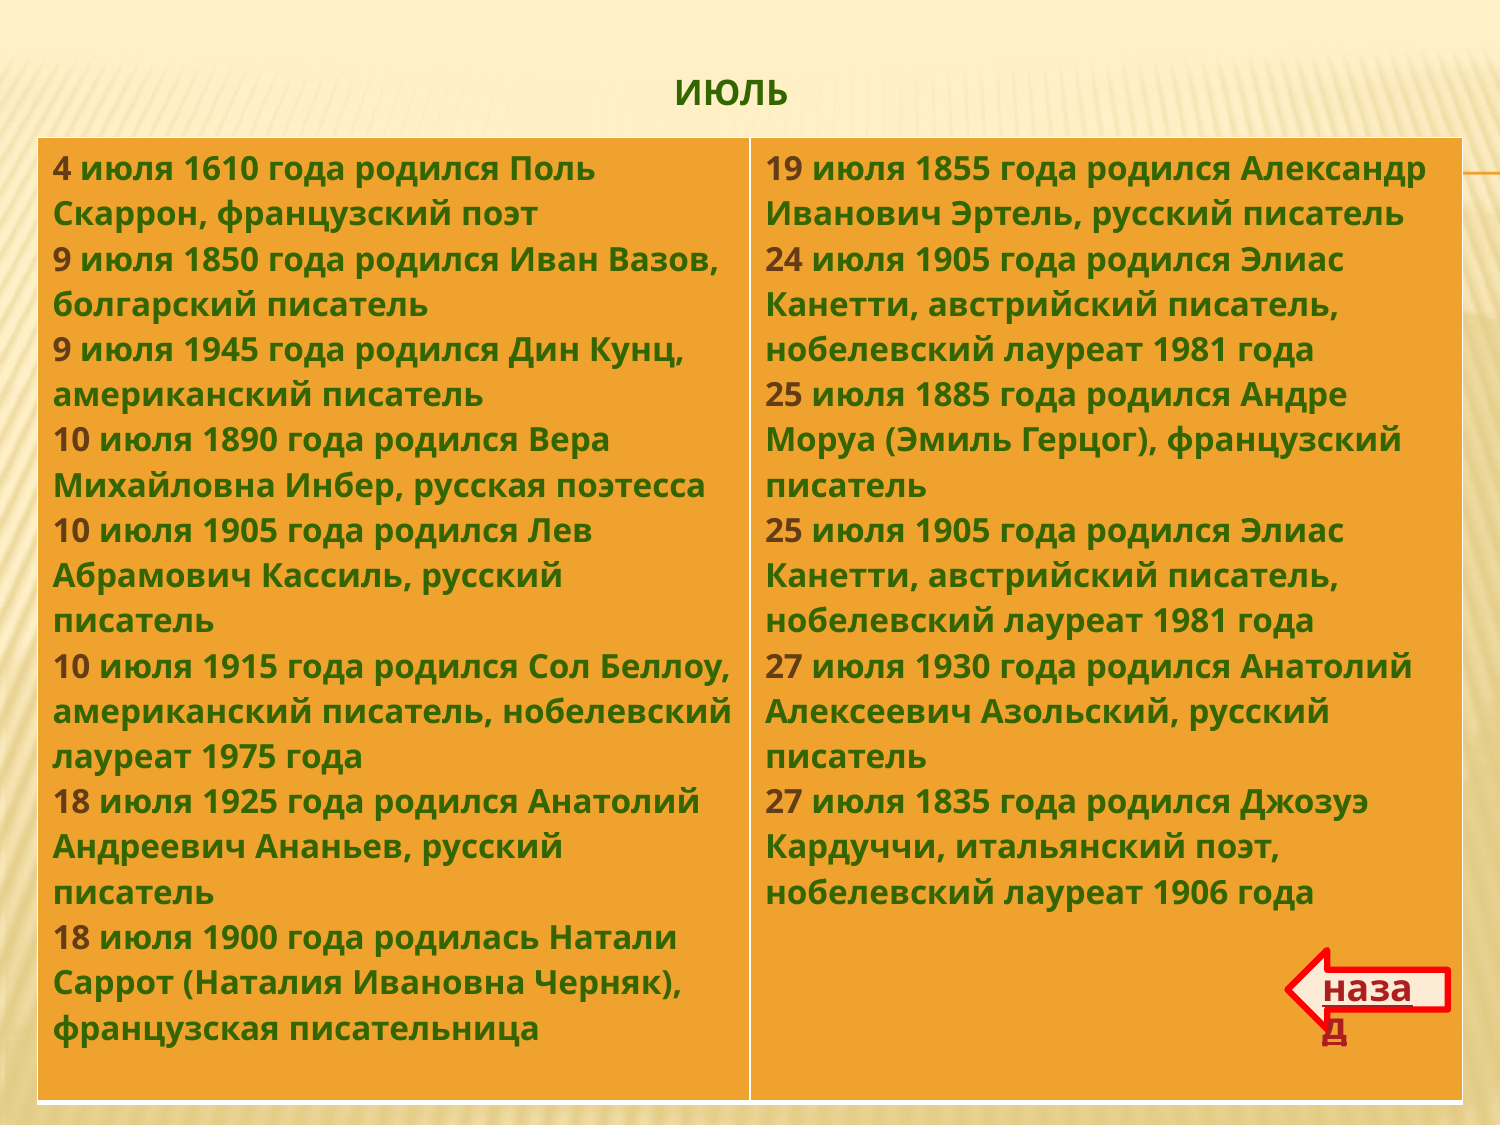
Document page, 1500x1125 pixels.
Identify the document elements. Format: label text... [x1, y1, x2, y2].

table_header 19 июля 1855 года родился Александр Иванович Эртель, русский писатель 24 июля 1905 года родился Элиас Канетти, австрийский писатель, нобелевский лауреат 1981 года 25 июля 1885 года родился Андре Моруа (Эмиль Герцог), французский писатель 25 июля 1905 года родился Элиас Канетти, австрийский писатель, нобелевский лауреат 1981 года 27 июля 1930 года родился Анатолий Алексеевич Азольский, русский писатель 27 июля 1835 года родился Джозуэ Кардуччи, итальянский поэт, нобелевский лауреат 1906 года [751, 138, 1462, 1100]
text_box назад [1284, 947, 1451, 1033]
table_header 4 июля 1610 года родился Поль Скаррон, французский поэт 9 июля 1850 года родился Иван Вазов, болгарский писатель 9 июля 1945 года родился Дин Кунц, американский писатель 10 июля 1890 года родился Вера Михайловна Инбер, русская поэтесса 10 июля 1905 года родился Лев Абрамович Кассиль, русский писатель 10 июля 1915 года родился Сол Беллоу, американский писатель, нобелевский лауреат 1975 года 18 июля 1925 года родился Анатолий Андреевич Ананьев, русский писатель 18 июля 1900 года родилась Натали Саррот (Наталия Ивановна Черняк), французская писательница [38, 138, 749, 1100]
title Июль [237, 62, 1225, 137]
